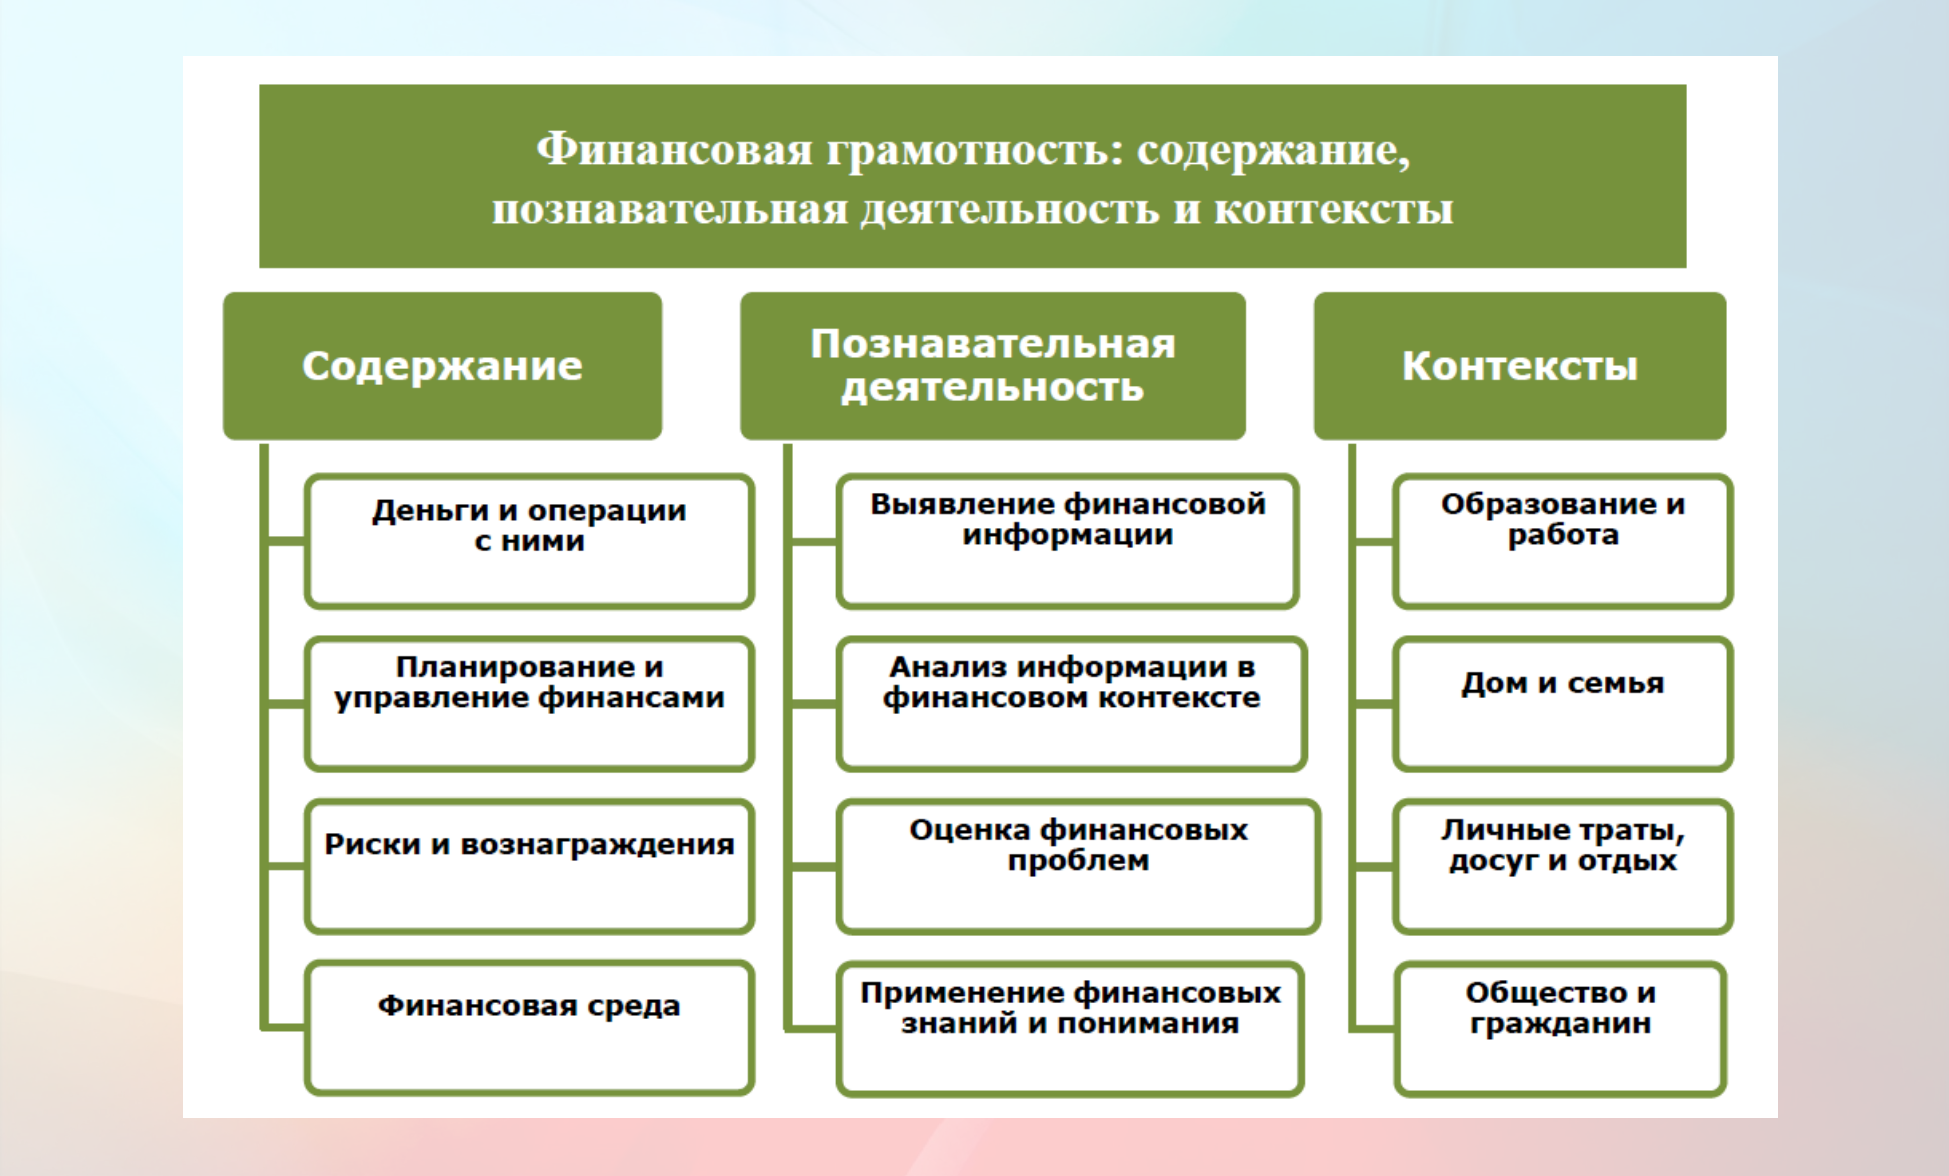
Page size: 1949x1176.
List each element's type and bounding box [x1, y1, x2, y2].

list [182, 55, 1779, 1118]
